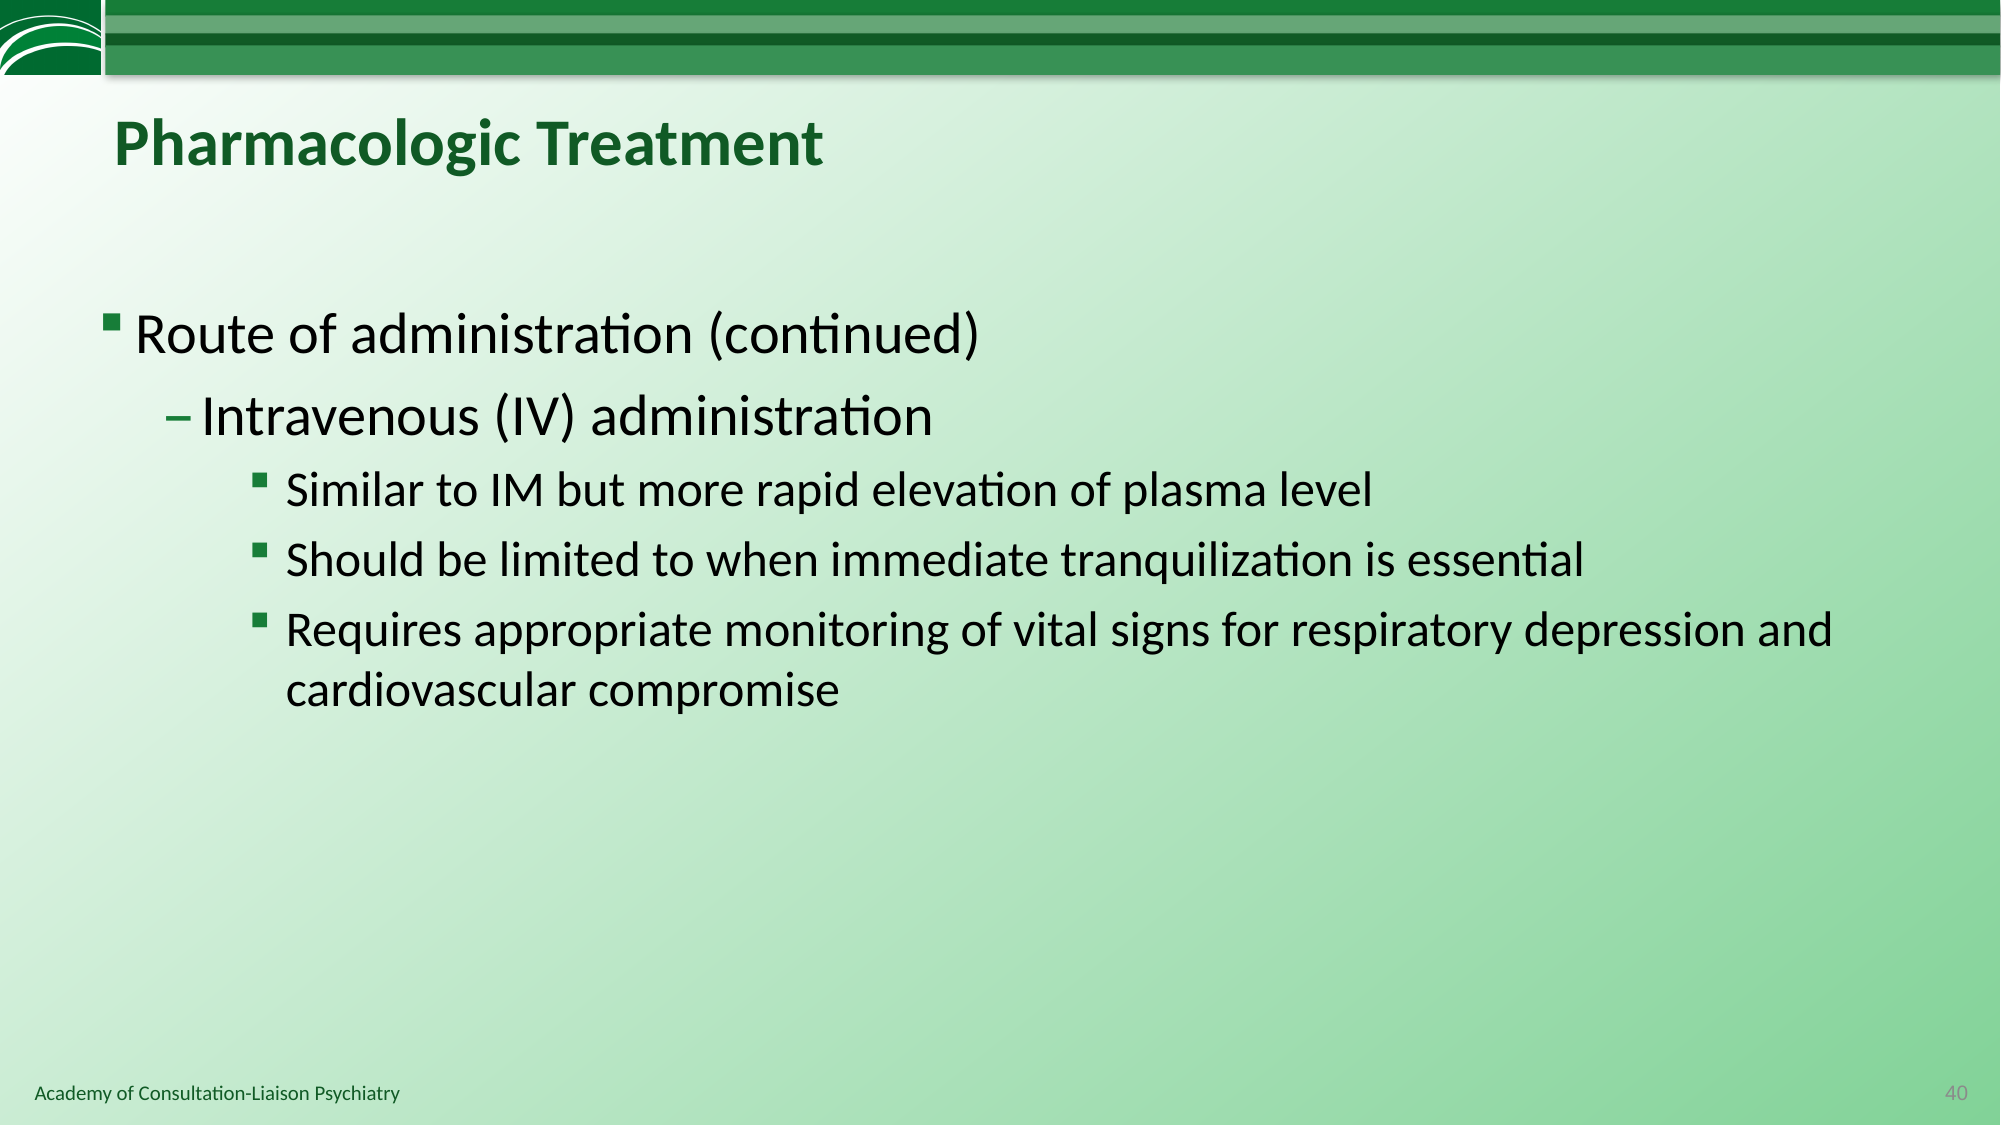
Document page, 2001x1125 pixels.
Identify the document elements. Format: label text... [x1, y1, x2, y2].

list Route of administration (continued) Intravenous (IV) administration Similar to IM but more rapid elevation of plasma level Should be limited to when immediate tranquilization is essential Requires appropriate monitoring of vital signs for respiratory depression and cardiovascular compromise [83, 287, 1917, 988]
slide_number 40 [1903, 1062, 1984, 1122]
picture [0, 0, 101, 75]
title Pharmacologic Treatment [99, 45, 1900, 233]
